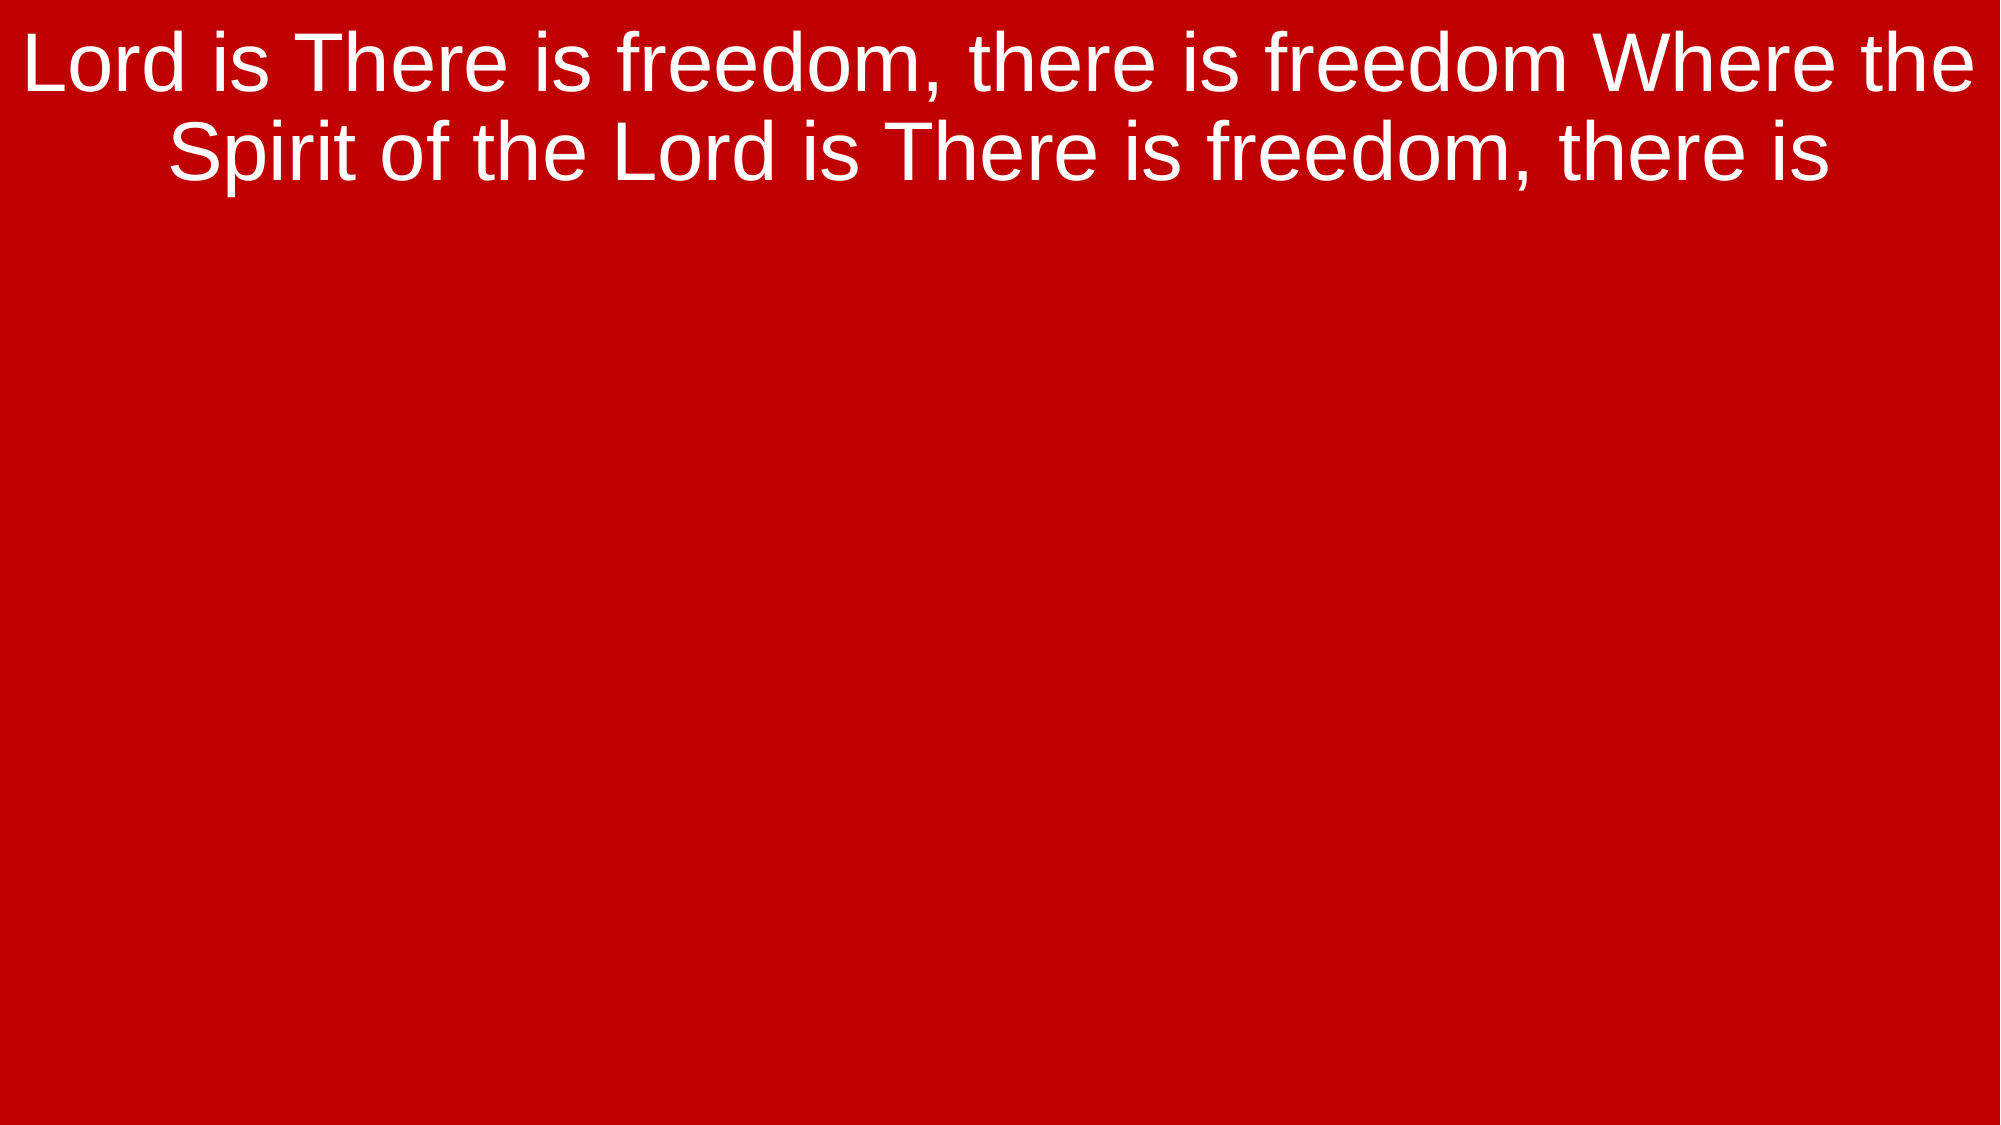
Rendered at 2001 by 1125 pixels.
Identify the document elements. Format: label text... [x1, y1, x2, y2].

list Lord is There is freedom, there is freedom Where the Spirit of the Lord is There is freedom, there is [0, 11, 2000, 925]
